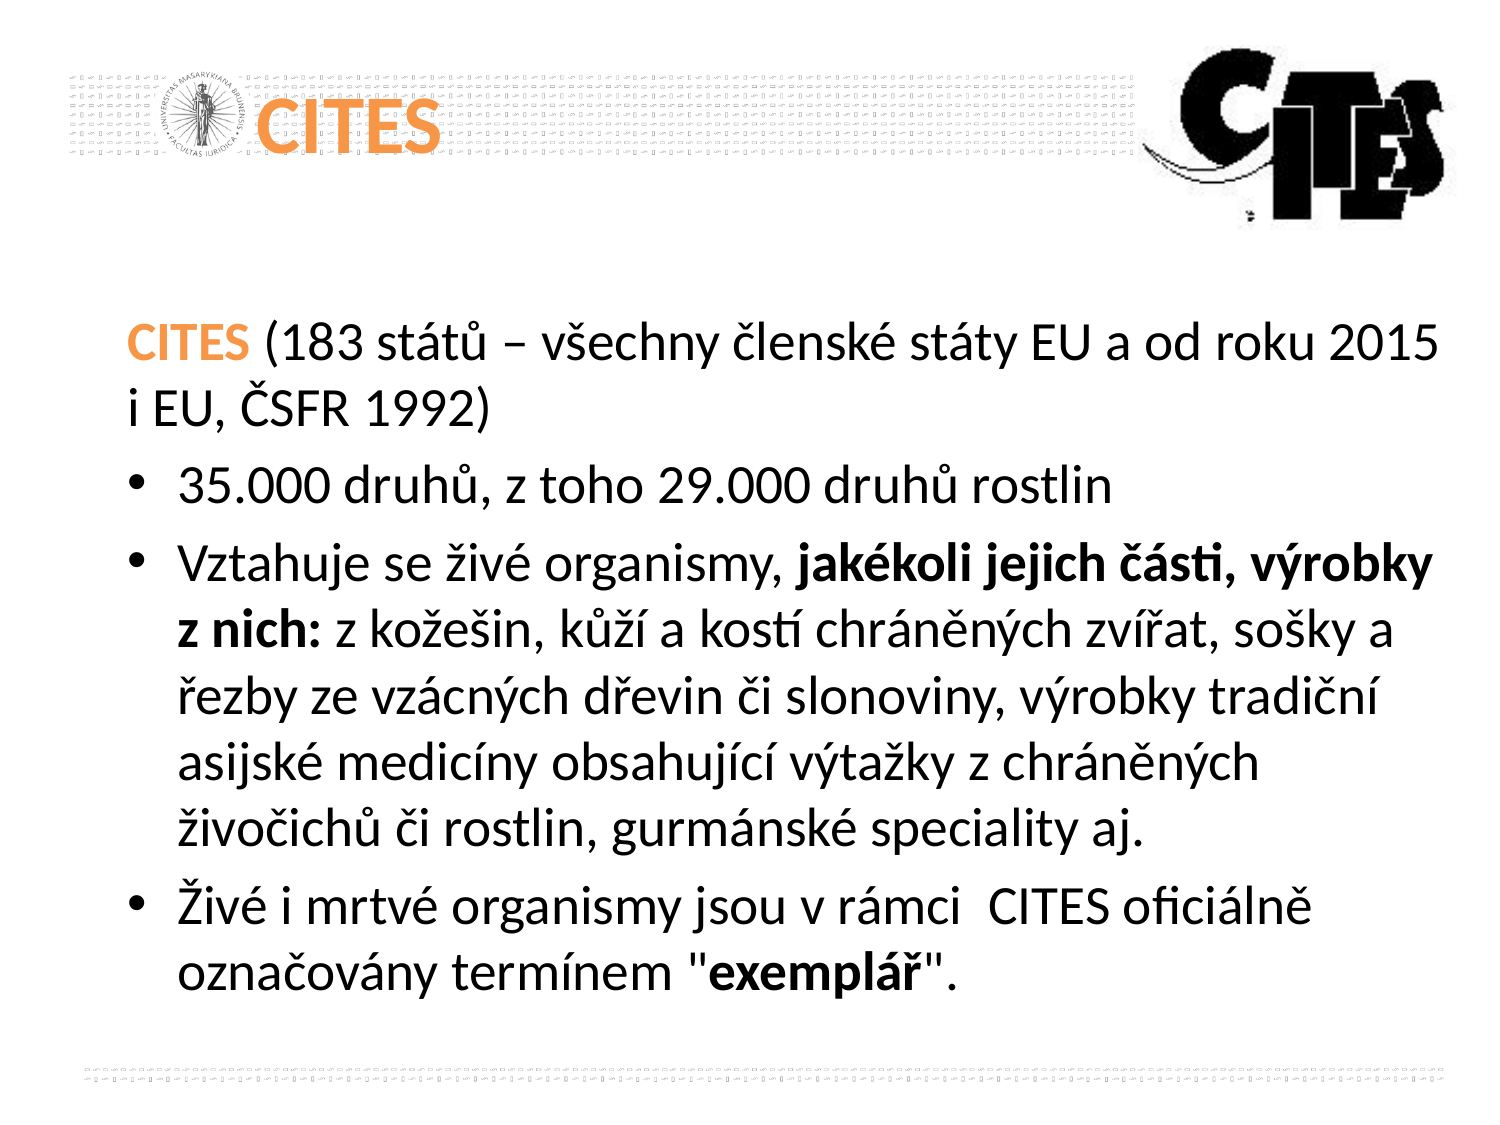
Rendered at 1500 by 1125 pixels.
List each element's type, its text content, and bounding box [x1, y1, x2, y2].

picture [0, 42, 1500, 241]
picture [13, 1039, 1500, 1116]
list CITES (183 států – všechny členské státy EU a od roku 2015 i EU, ČSFR 1992) 35.000 druhů, z toho 29.000 druhů rostlin Vztahuje se živé organismy, jakékoli jejich části, výrobky z nich: z kožešin, kůží a kostí chráněných zvířat, sošky a řezby ze vzácných dřevin či slonoviny, výrobky tradiční asijské medicíny obsahující výtažky z chráněných živočichů či rostlin, gurmánské speciality aj. Živé i mrtvé organismy jsou v rámci CITES oficiálně označovány termínem "exemplář". [112, 297, 1463, 1038]
